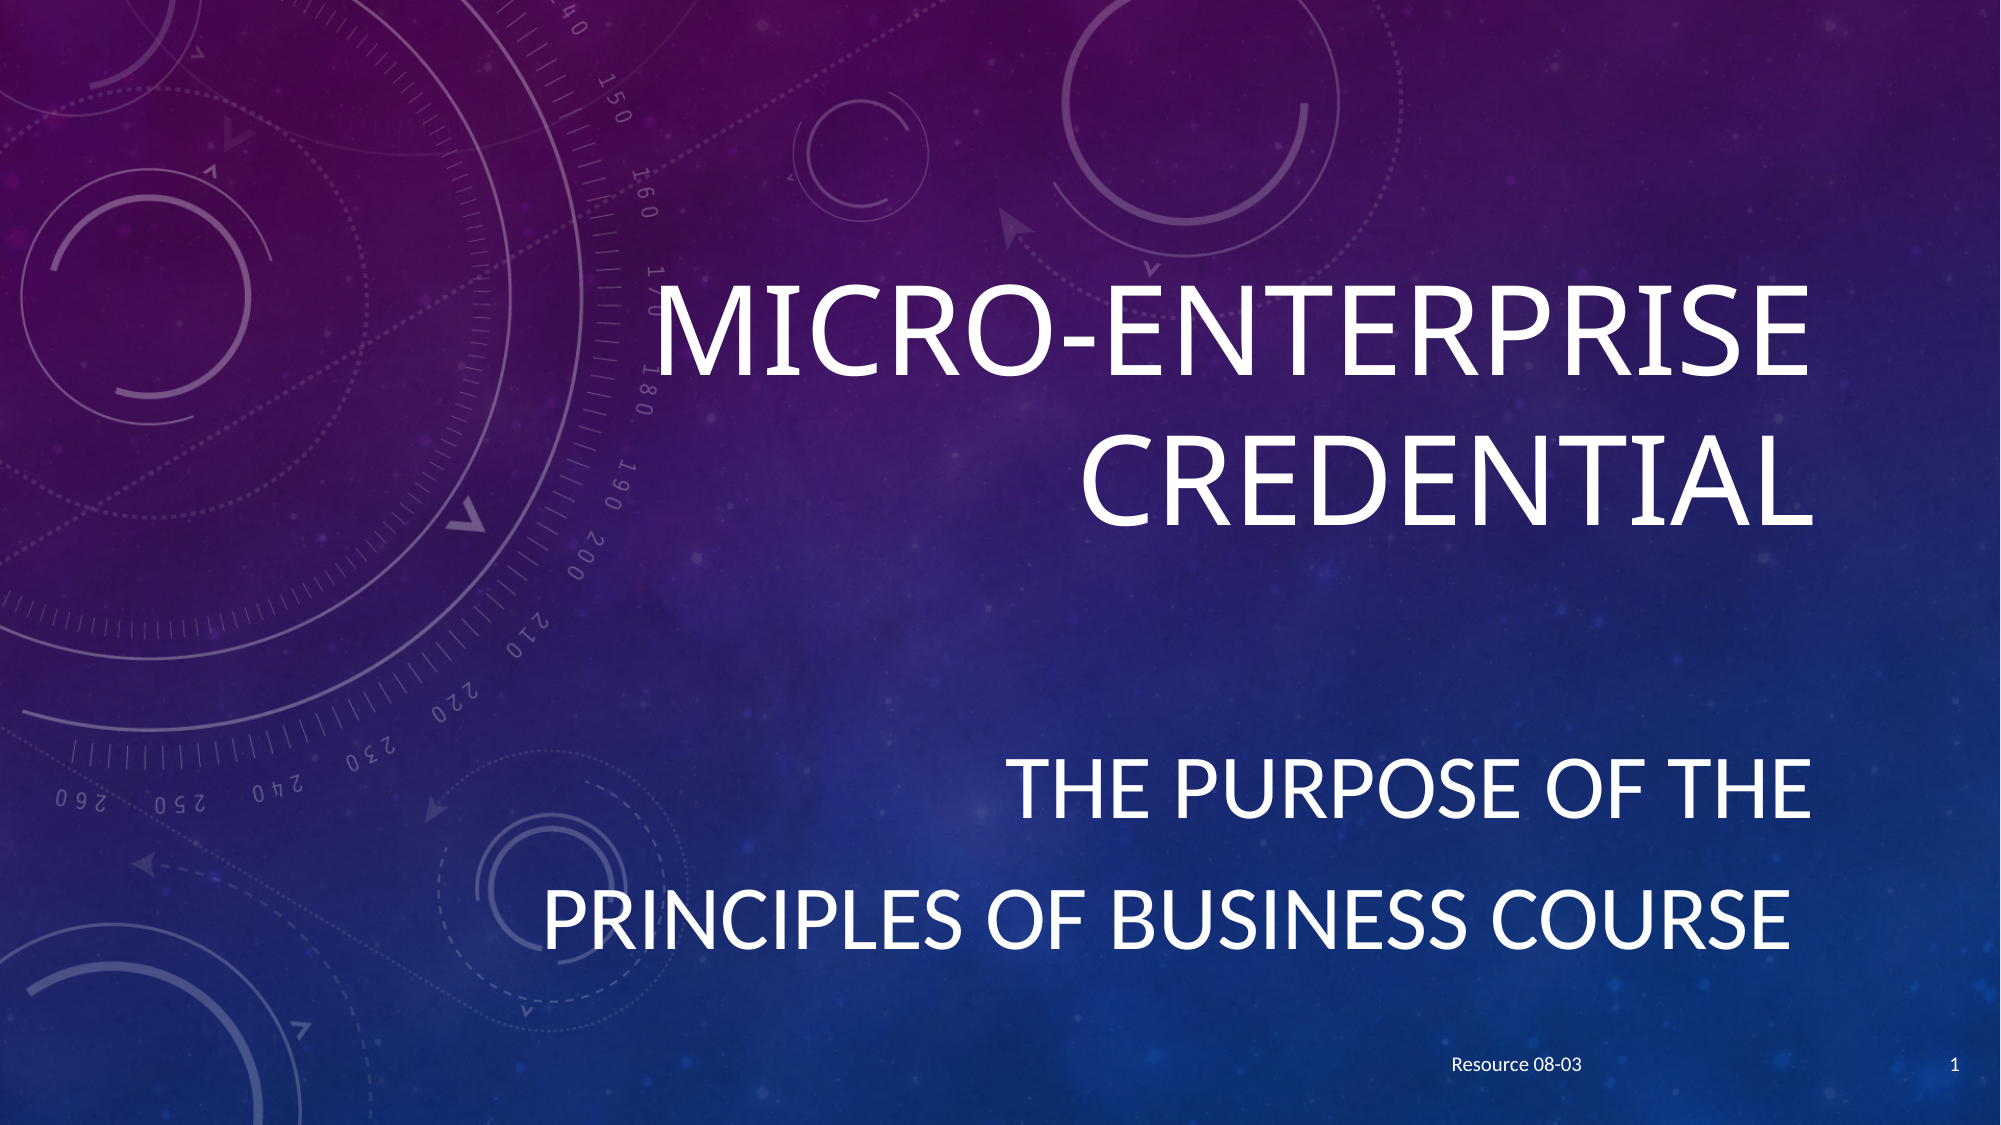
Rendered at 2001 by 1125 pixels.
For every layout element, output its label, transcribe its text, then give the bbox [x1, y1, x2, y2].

slide_number 1 [1884, 1032, 1975, 1095]
title Micro-Enterprise Credential [300, 161, 1831, 559]
footer Resource 08-03 [794, 1032, 1597, 1095]
subtitle the purpose of the Principles of Business course [300, 719, 1831, 950]
picture [0, 0, 2001, 1125]
